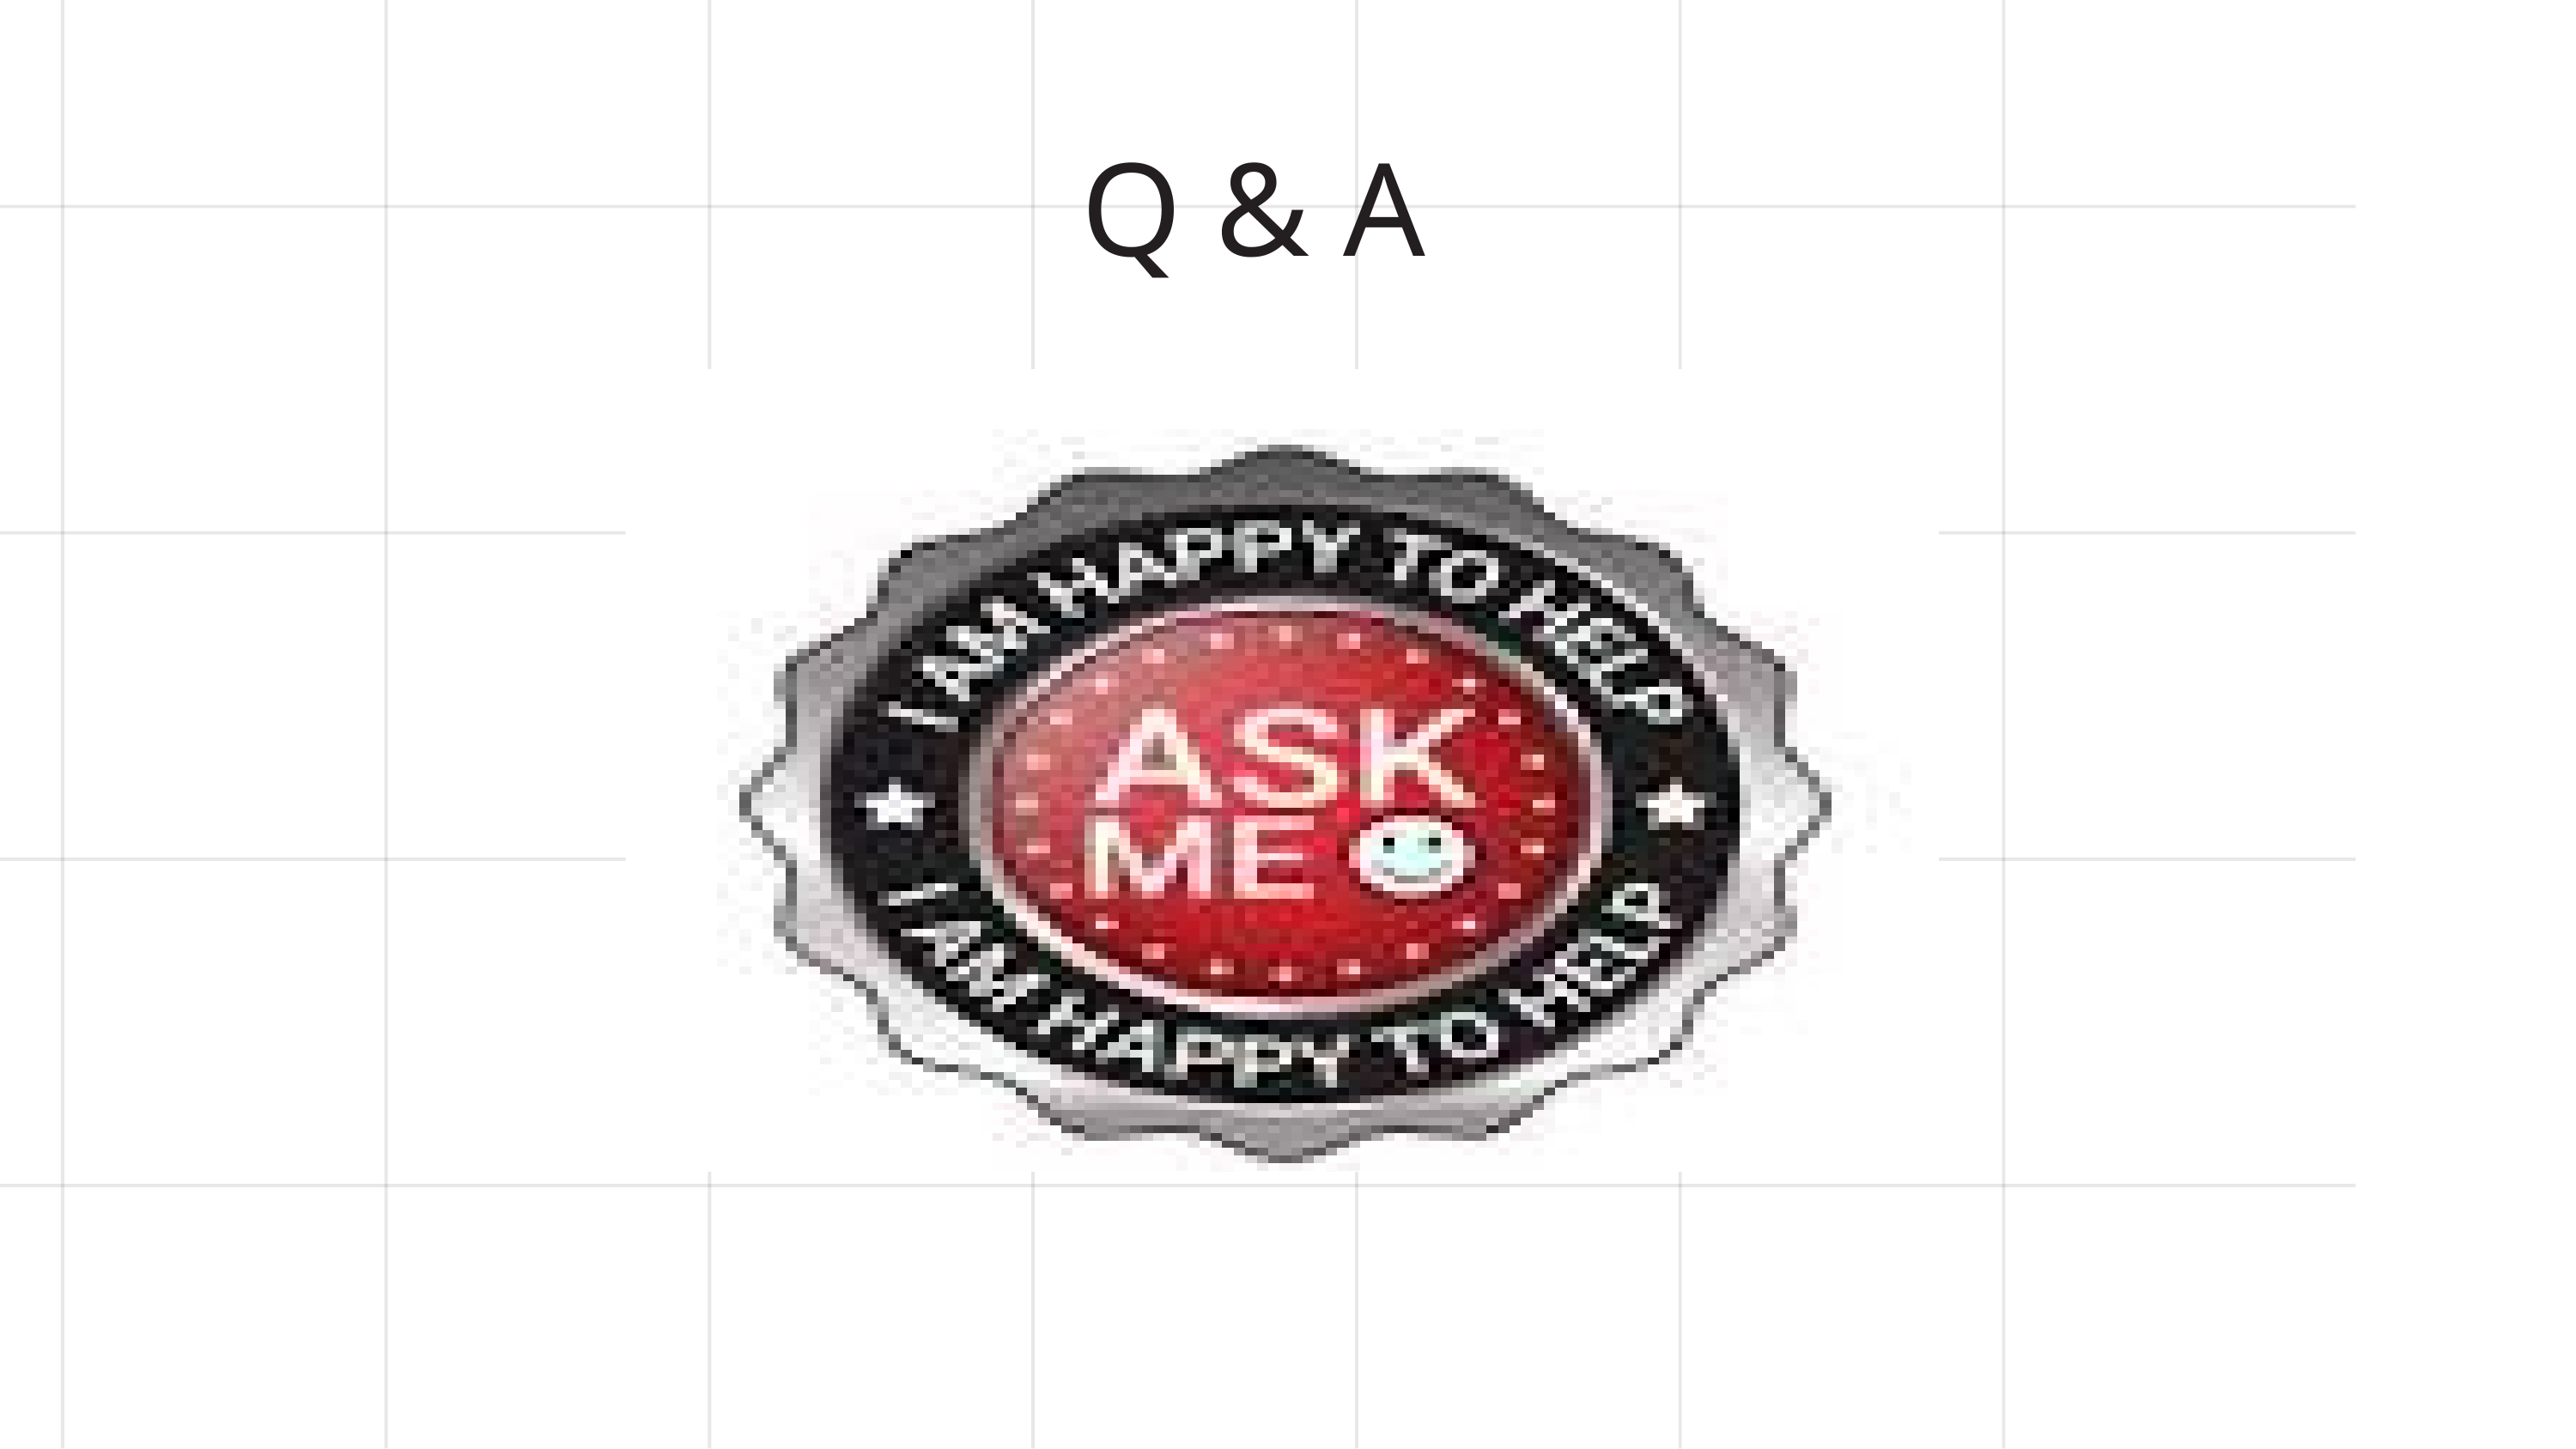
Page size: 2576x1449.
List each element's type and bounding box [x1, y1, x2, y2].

picture [625, 369, 1940, 1173]
text_box [0, 0, 2356, 1449]
